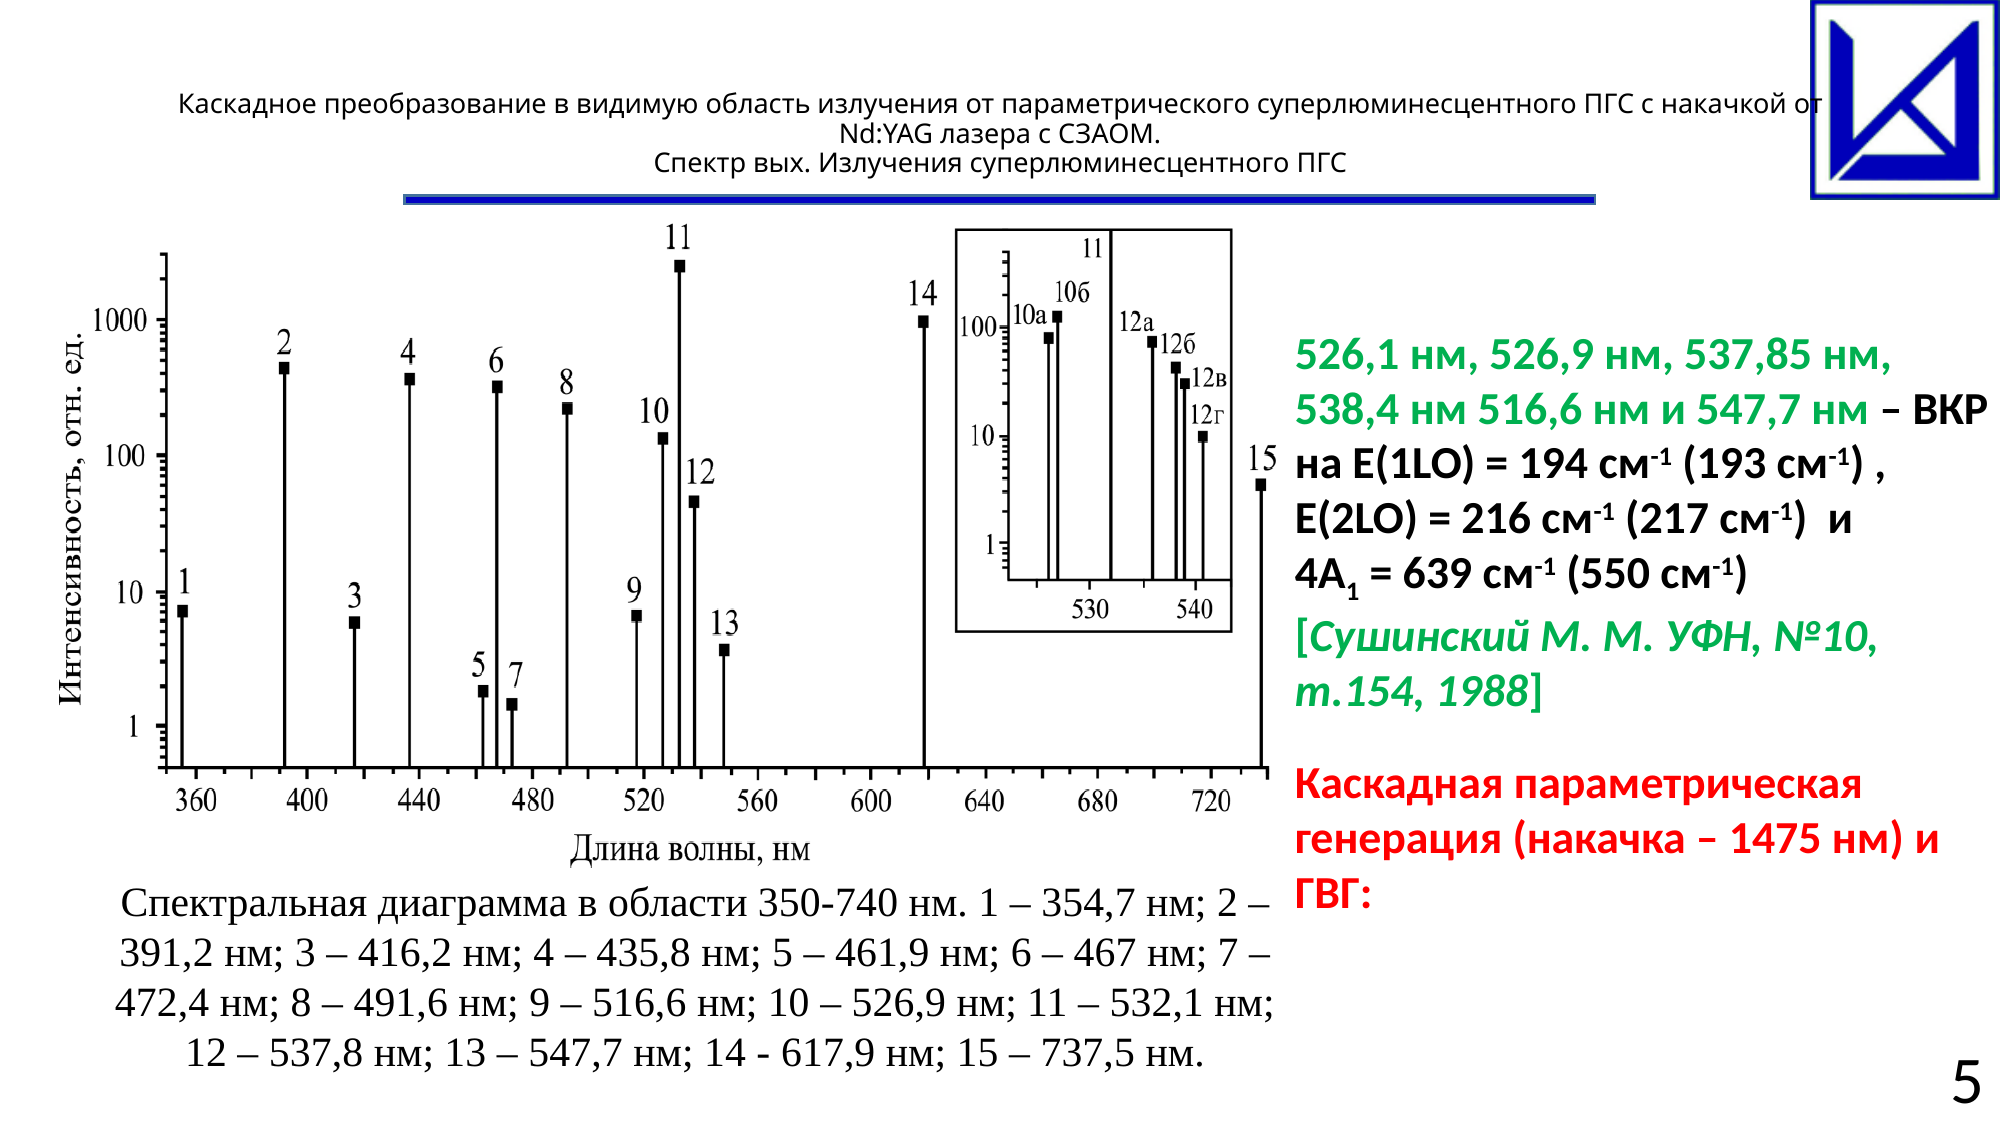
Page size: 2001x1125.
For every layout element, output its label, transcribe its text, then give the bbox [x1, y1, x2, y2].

title Каскадное преобразование в видимую область излучения от параметрического суперлюминесцентного ПГС с накачкой от Nd:YAG лазера с СЗАОМ. Спектр вых. Излучения суперлюминесцентного ПГС [137, 82, 1863, 300]
picture [1810, 0, 2000, 200]
text_box Спектральная диаграмма в области 350-740 нм. 1 – 354,7 нм; 2 – 391,2 нм; 3 – 416,2 нм; 4 – 435,8 нм; 5 – 461,9 нм; 6 – 467 нм; 7 – 472,4 нм; 8 – 491,6 нм; 9 – 516,6 нм; 10 – 526,9 нм; 11 – 532,1 нм; 12 – 537,8 нм; 13 – 547,7 нм; 14 ‑ 617,9 нм; 15 – 737,5 нм. [96, 867, 1295, 1083]
picture [59, 223, 1277, 868]
text_box 5 [1935, 1029, 2000, 1124]
